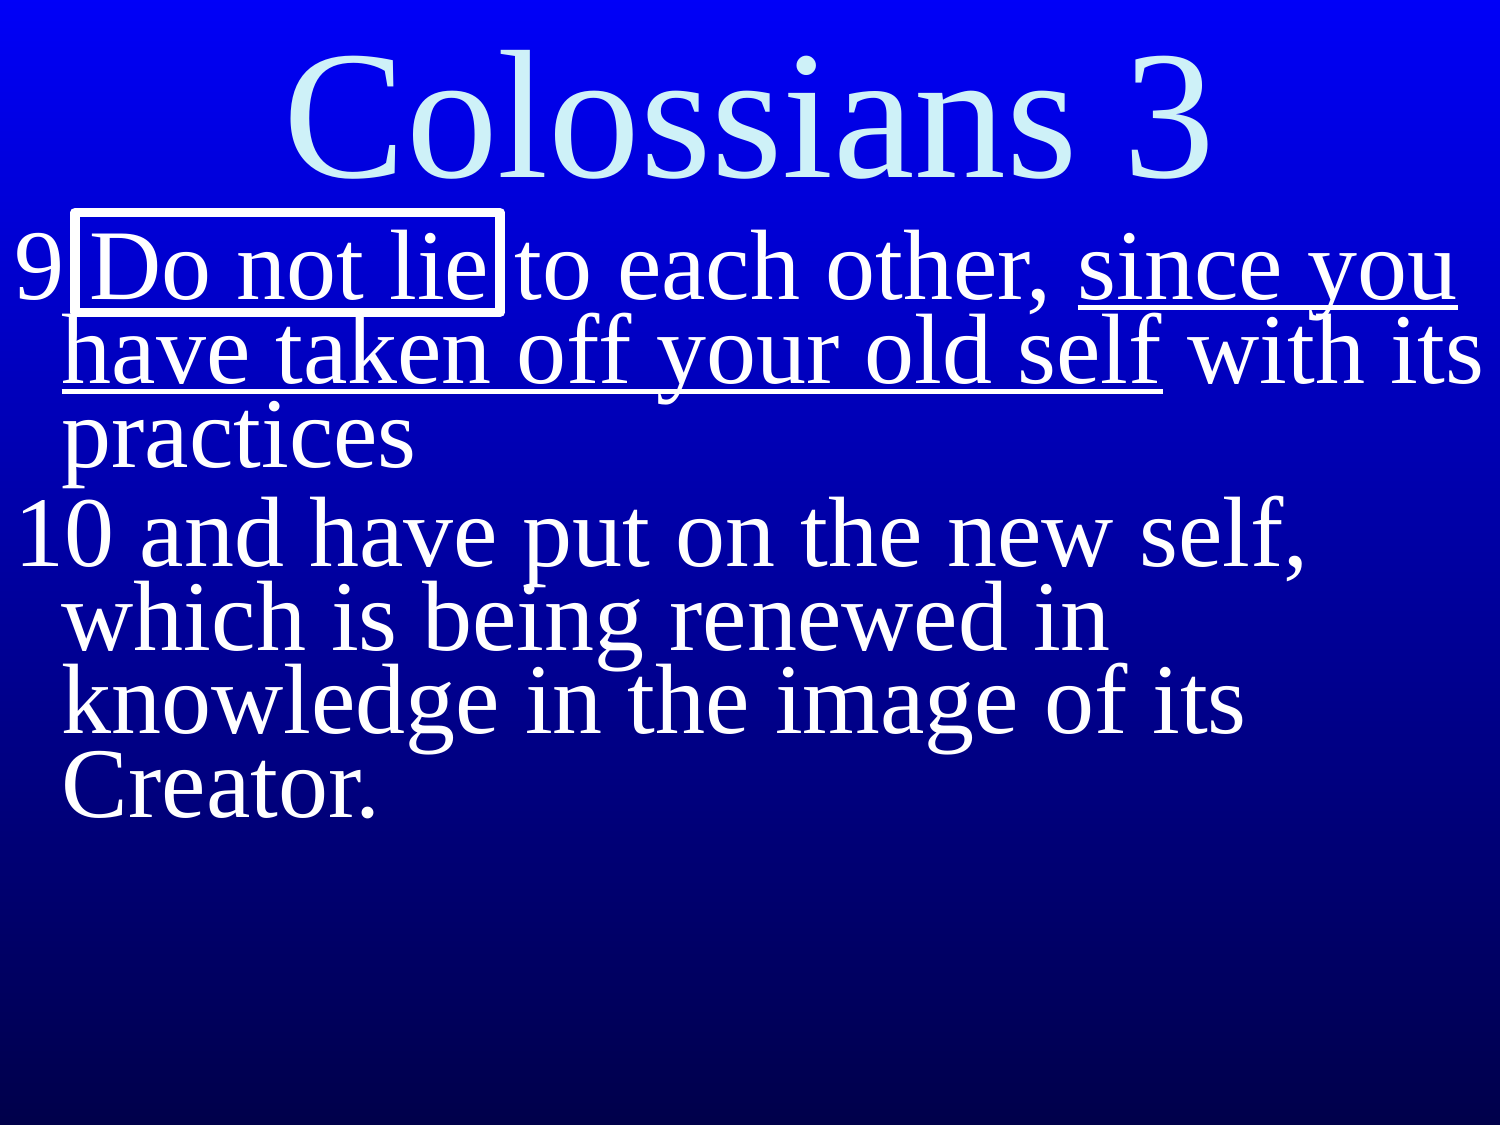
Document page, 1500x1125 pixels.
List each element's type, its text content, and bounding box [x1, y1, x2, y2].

title Colossians 3 [0, 0, 1500, 251]
text_box [75, 212, 500, 313]
list 9 Do not lie to each other, since you have taken off your old self with its practices 10 and have put on the new self, which is being renewed in knowledge in the image of its Creator. [0, 251, 1500, 1026]
